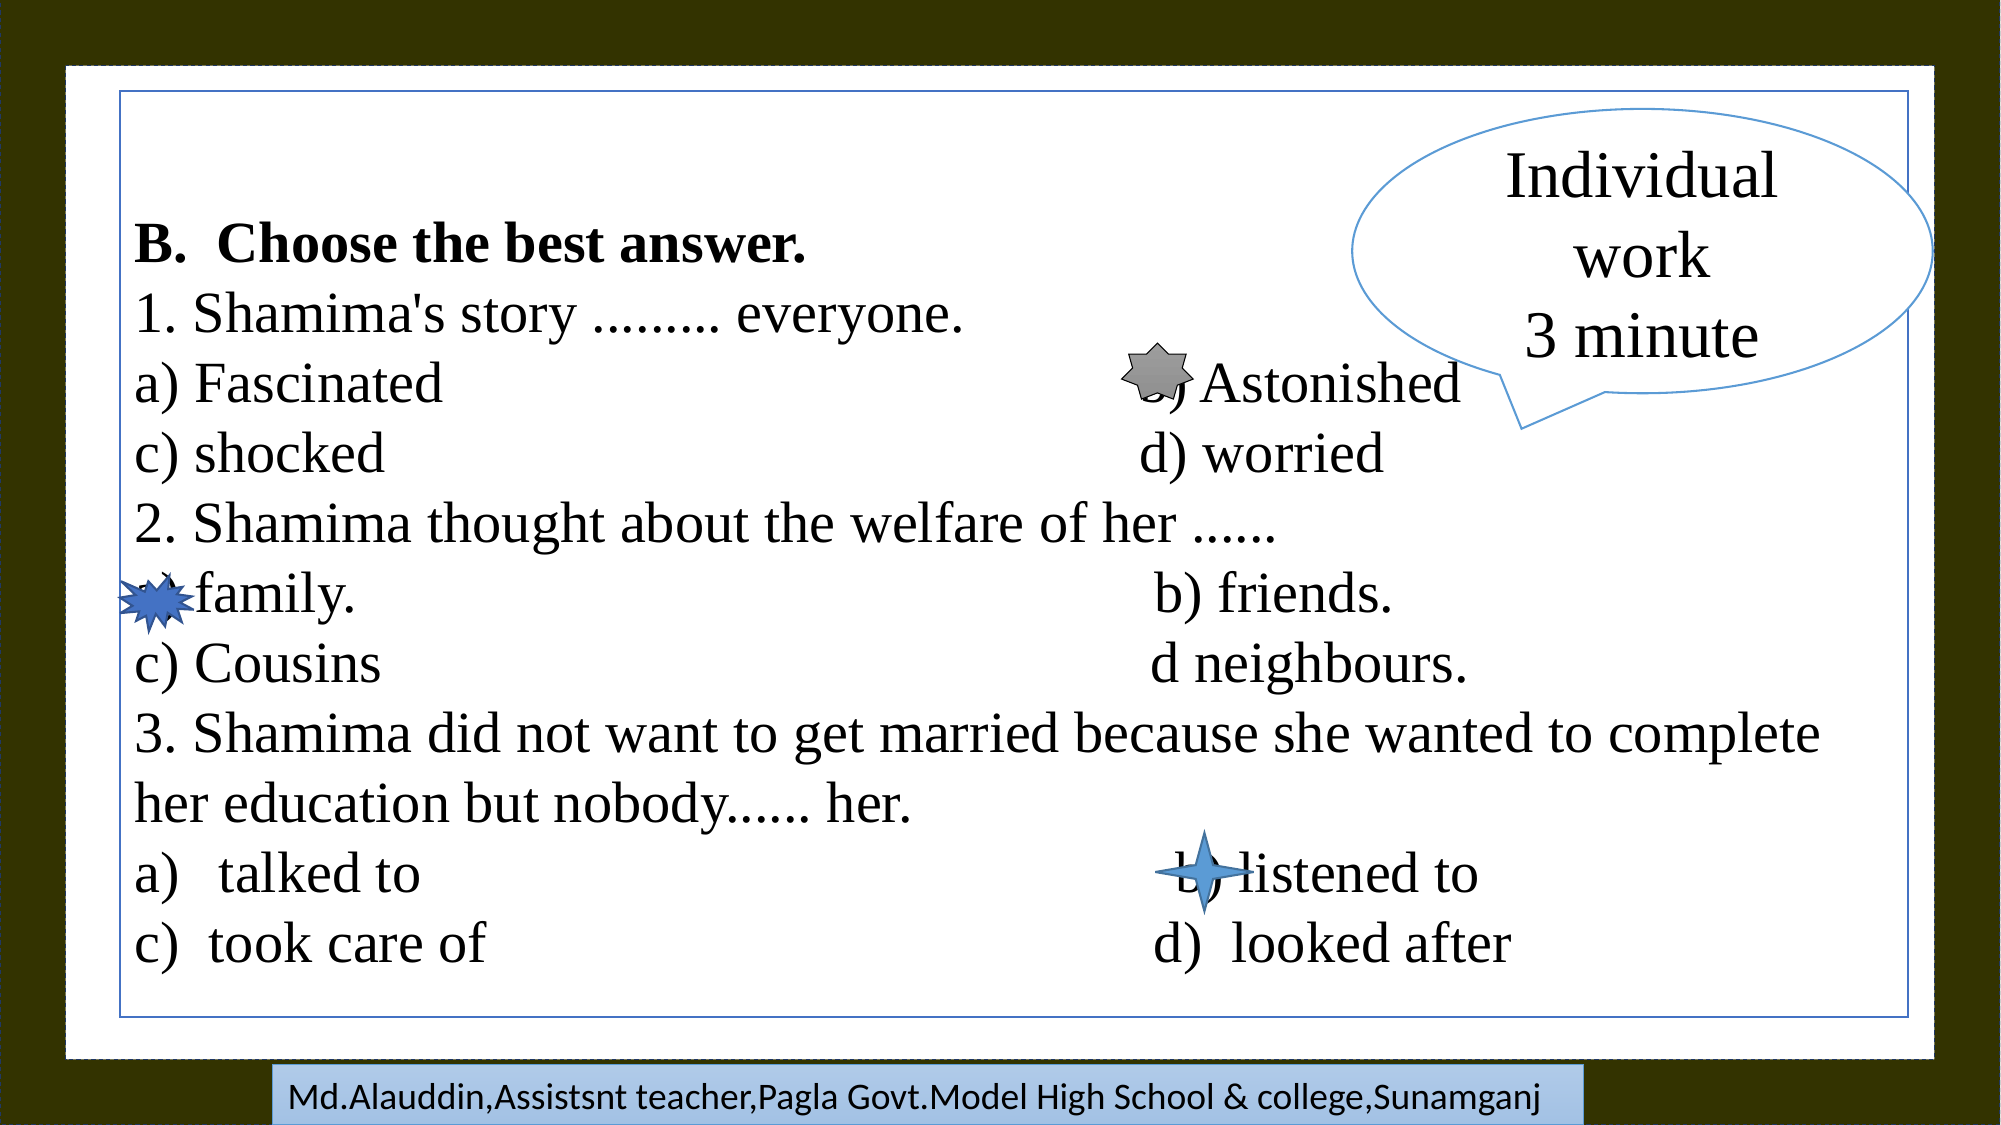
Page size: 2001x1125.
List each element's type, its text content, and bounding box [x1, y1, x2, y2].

text_box Md.Alauddin,Assistsnt teacher,Pagla Govt.Model High School & college,Sunamganj [272, 1064, 1584, 1125]
text_box Individual work 3 minute [1351, 107, 1934, 431]
text_box B. Choose the best answer. 1. Shamima's story ......... everyone. a) Fascinated b) Astonished c) shocked d) worried 2. Shamima thought about the welfare of her ...... a) family. b) friends. c) Cousins d neighbours. 3. Shamima did not want to get married because she wanted to complete her education but nobody...... her. talked to b) listened to c) took care of d) looked after [119, 90, 1909, 1018]
text_box [1120, 342, 1195, 400]
text_box [117, 572, 196, 636]
text_box [1155, 828, 1254, 916]
